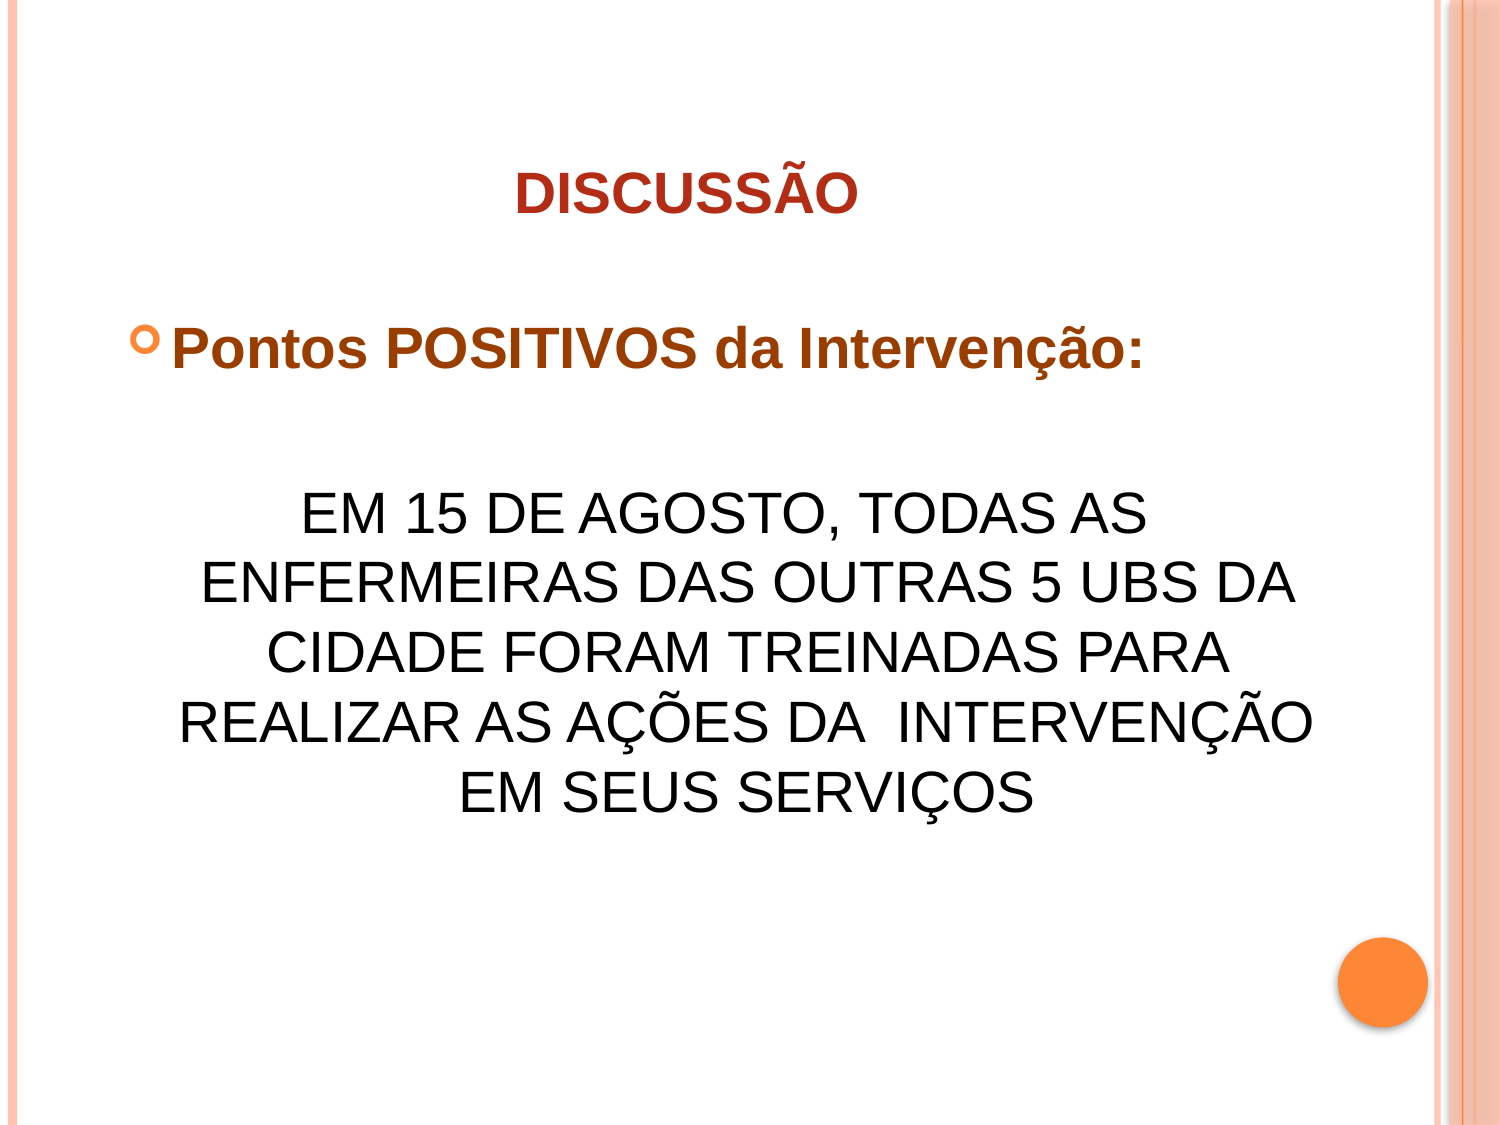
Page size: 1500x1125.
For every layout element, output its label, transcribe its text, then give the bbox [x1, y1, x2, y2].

list Pontos POSITIVOS da Intervenção: EM 15 DE AGOSTO, TODAS AS ENFERMEIRAS DAS OUTRAS 5 UBS DA CIDADE FORAM TREINADAS PARA REALIZAR AS AÇÕES DA INTERVENÇÃO EM SEUS SERVIÇOS [112, 302, 1338, 990]
title DISCUSSÃO [75, 45, 1300, 233]
